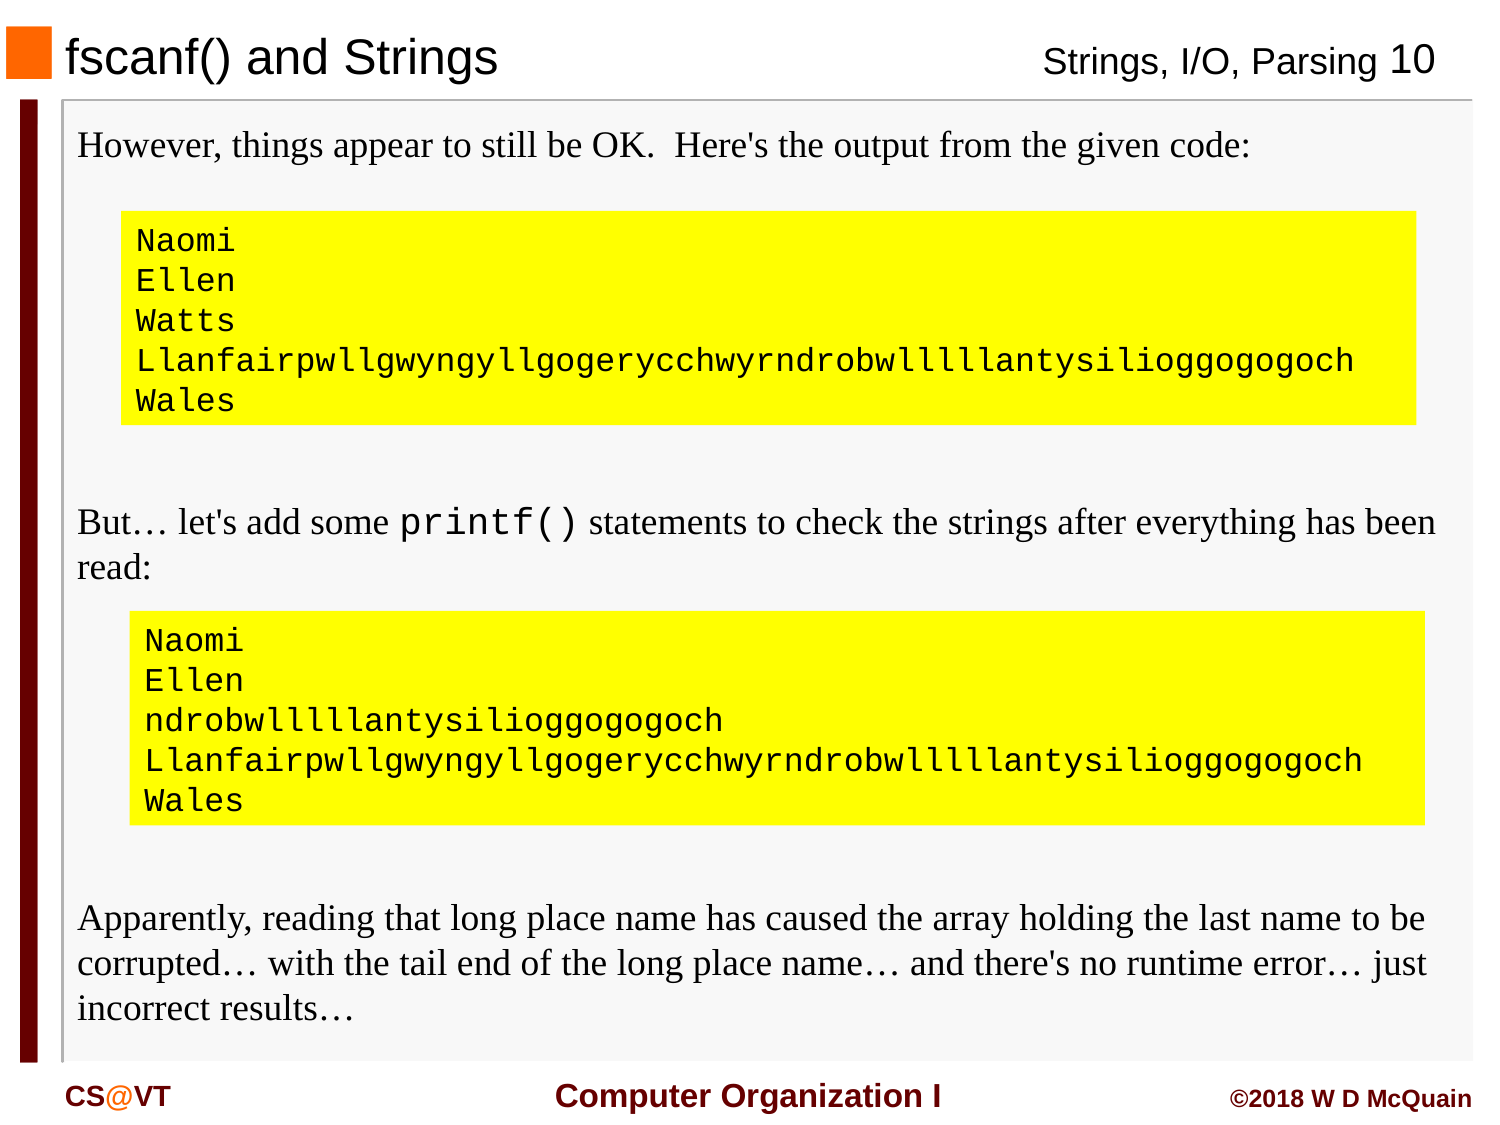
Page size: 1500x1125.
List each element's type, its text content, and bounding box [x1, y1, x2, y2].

text_box Apparently, reading that long place name has caused the array holding the last name to be corrupted… with the tail end of the long place name… and there's no runtime error… just incorrect results… [62, 886, 1475, 1036]
text_box fscanf() and Strings [50, 26, 1000, 83]
text_box But… let's add some printf() statements to check the strings after everything has been read: [62, 489, 1475, 595]
text_box However, things appear to still be OK. Here's the output from the given code: [62, 112, 1475, 173]
text_box Naomi Ellen Watts Llanfairpwllgwyngyllgogerycchwyrndrobwlllllantysilioggogogoch Wales [121, 210, 1417, 426]
text_box Naomi Ellen ndrobwlllllantysilioggogogoch Llanfairpwllgwyngyllgogerycchwyrndrobwlllllantysilioggogogoch Wales [129, 610, 1425, 826]
